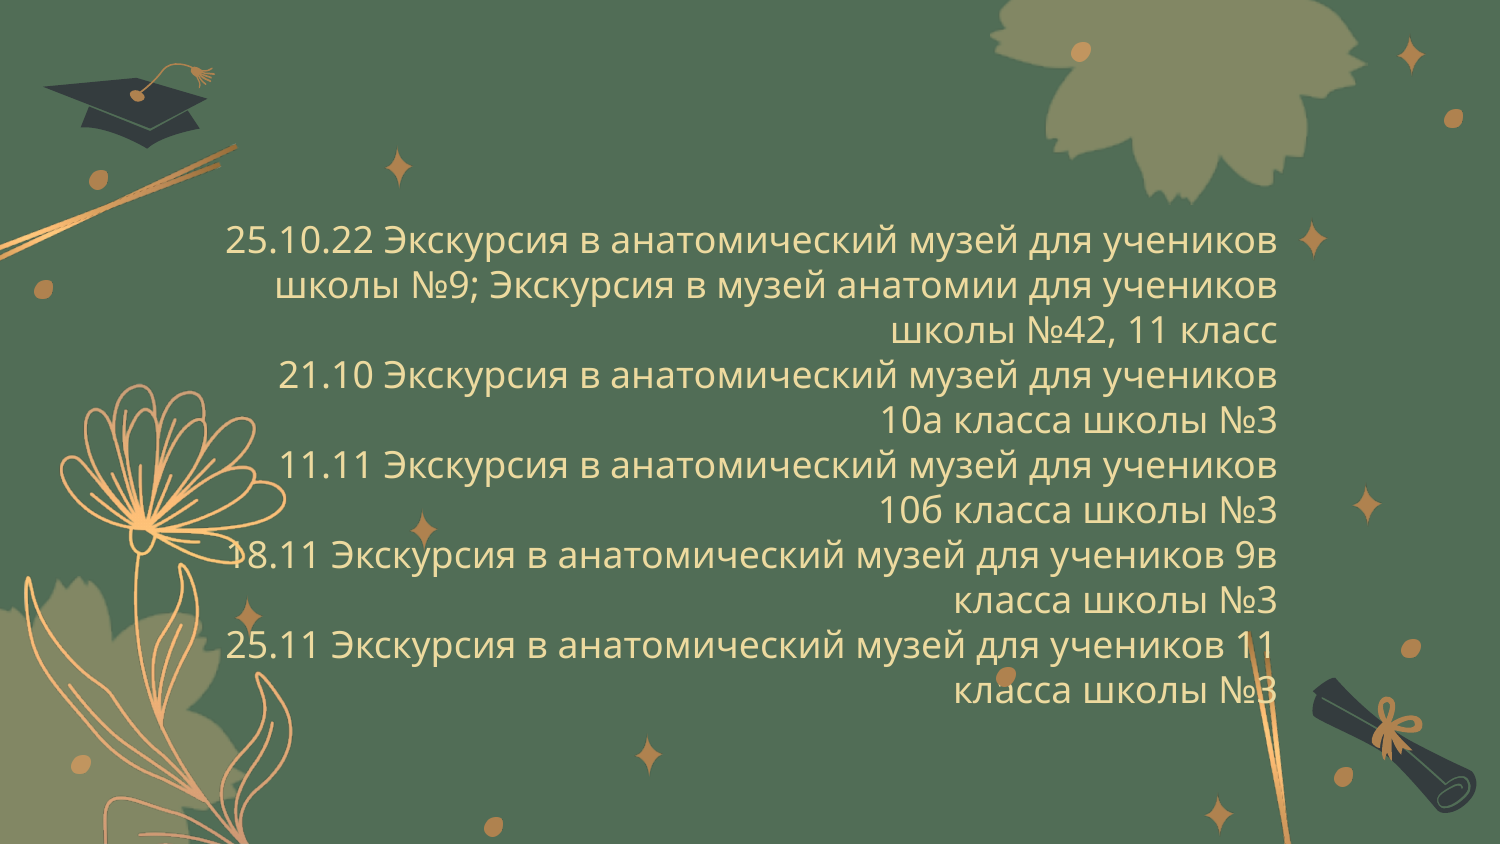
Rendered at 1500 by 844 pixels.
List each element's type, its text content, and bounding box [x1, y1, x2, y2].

picture [1204, 792, 1234, 837]
title 25.10.22 Экскурсия в анатомический музей для учеников школы №9; Экскурсия в музей анатомии для учеников школы №42, 11 класс 21.10 Экскурсия в анатомический музей для учеников 10а класса школы №3 11.11 Экскурсия в анатомический музей для учеников 10б класса школы №3 18.11 Экскурсия в анатомический музей для учеников 9в класса школы №3 25.11 Экскурсия в анатомический музей для учеников 11 класса школы №3 [414, 540, 1294, 628]
picture [34, 280, 53, 299]
picture [1334, 767, 1353, 787]
picture [484, 817, 503, 837]
picture [1396, 33, 1426, 77]
picture [1401, 639, 1421, 658]
picture [996, 667, 1016, 687]
picture [1352, 482, 1382, 527]
picture [0, 384, 438, 844]
picture [383, 145, 413, 190]
picture [1444, 109, 1463, 128]
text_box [49, 33, 211, 146]
picture [0, 144, 250, 288]
picture [633, 733, 663, 777]
picture [1298, 217, 1328, 262]
picture [990, 0, 1368, 205]
picture [1222, 629, 1318, 844]
